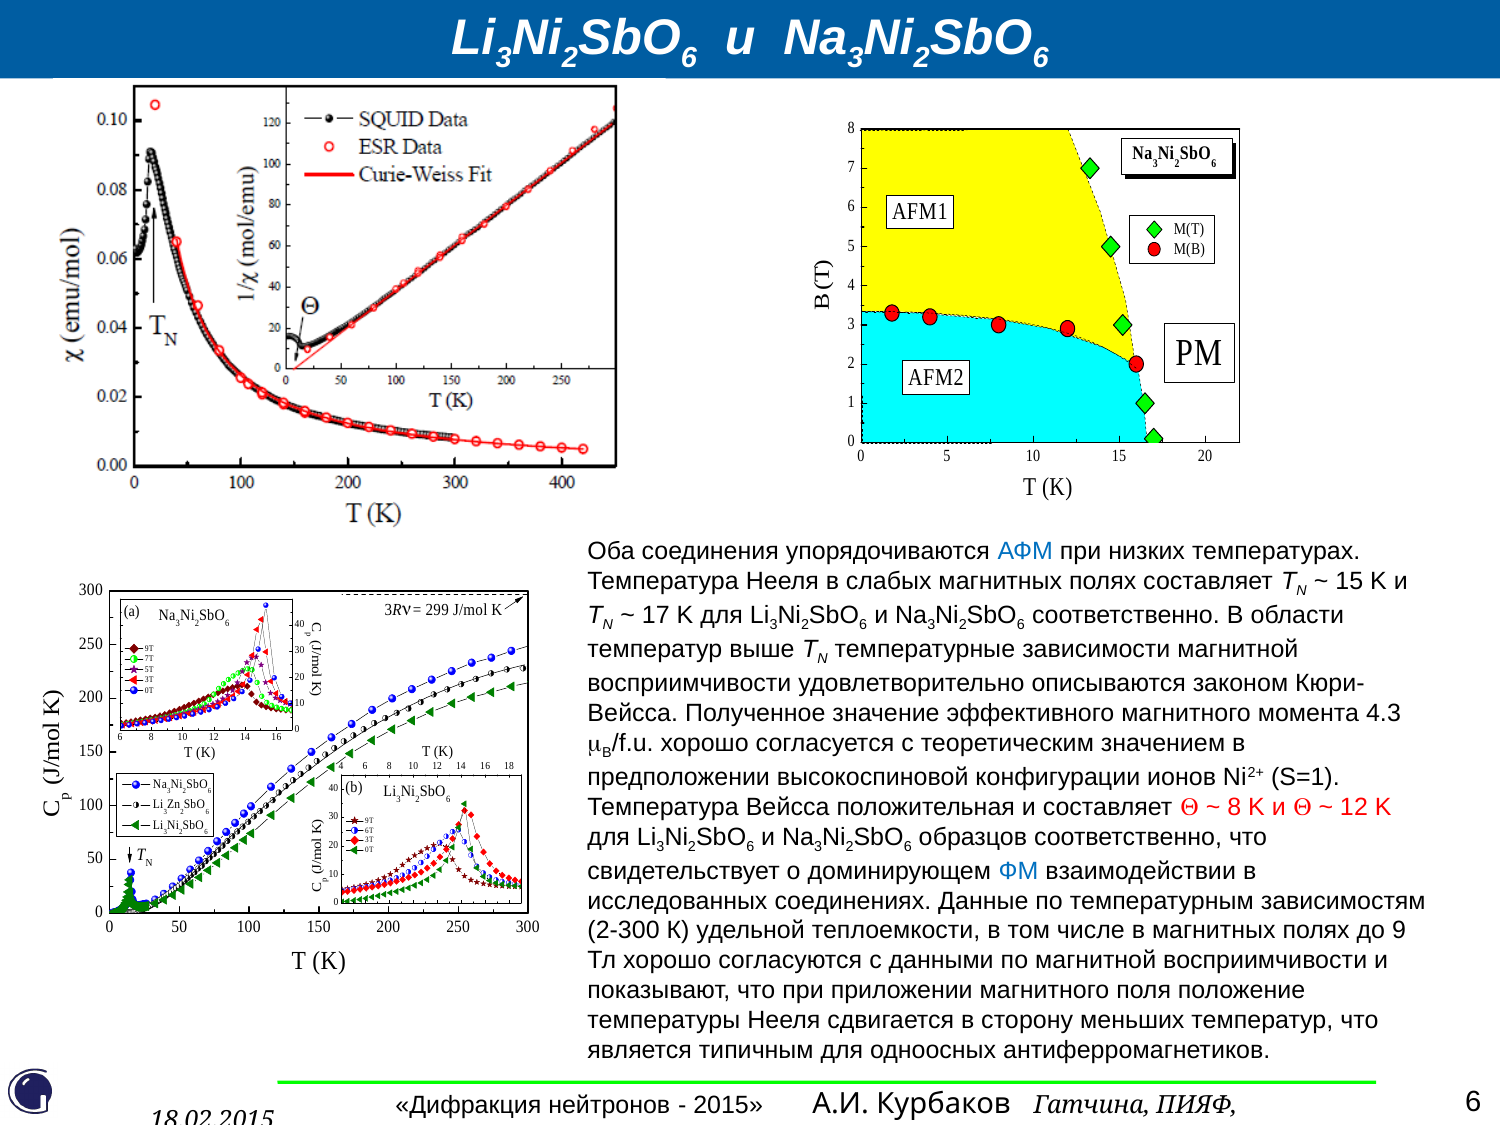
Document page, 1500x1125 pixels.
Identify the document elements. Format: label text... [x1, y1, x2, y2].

picture [52, 77, 666, 541]
text_box Li3Ni2SbO6 и Na3Ni2SbO6 [0, 0, 1500, 79]
text_box Оба соединения упорядочиваются АФМ при низких температурах. Температура Нееля в слабых магнитных полях составляет TN ~ 15 K и TN ~ 17 K для Li3Ni2SbO6 и Na3Ni2SbO6 соответственно. В области температур выше TN температурные зависимости магнитной восприимчивости удовлетворительно описываются законом Кюри-Вейсса. Полученное значение эффективного магнитного момента 4.3 B/f.u. хорошо согласуется с теоретическим значением в предположении высокоспиновой конфигурации ионов Ni2+ (S=1). Температура Вейсса положительная и составляет  ~ 8 K и  ~ 12 K для Li3Ni2SbO6 и Na3Ni2SbO6 образцов соответственно, что свидетельствует о доминирующем ФМ взаимодействии в исследованных соединениях. Данные по температурным зависимостям (2-300 К) удельной теплоемкости, в том числе в магнитных полях до 9 Тл хорошо согласуются с данными по магнитной восприимчивости и показывают, что при приложении магнитного поля положение температуры Нееля сдвигается в сторону меньших температур, что является типичным для одноосных антиферромагнетиков. [572, 527, 1447, 1072]
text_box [761, 77, 1317, 516]
text_box «Дифракция нейтронов - 2015» А.И. Курбаков Гатчина, ПИЯФ, 18.02.2015 [135, 1092, 1377, 1125]
picture [0, 1062, 59, 1118]
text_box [0, 538, 614, 988]
text_box 6 [1450, 1074, 1497, 1125]
